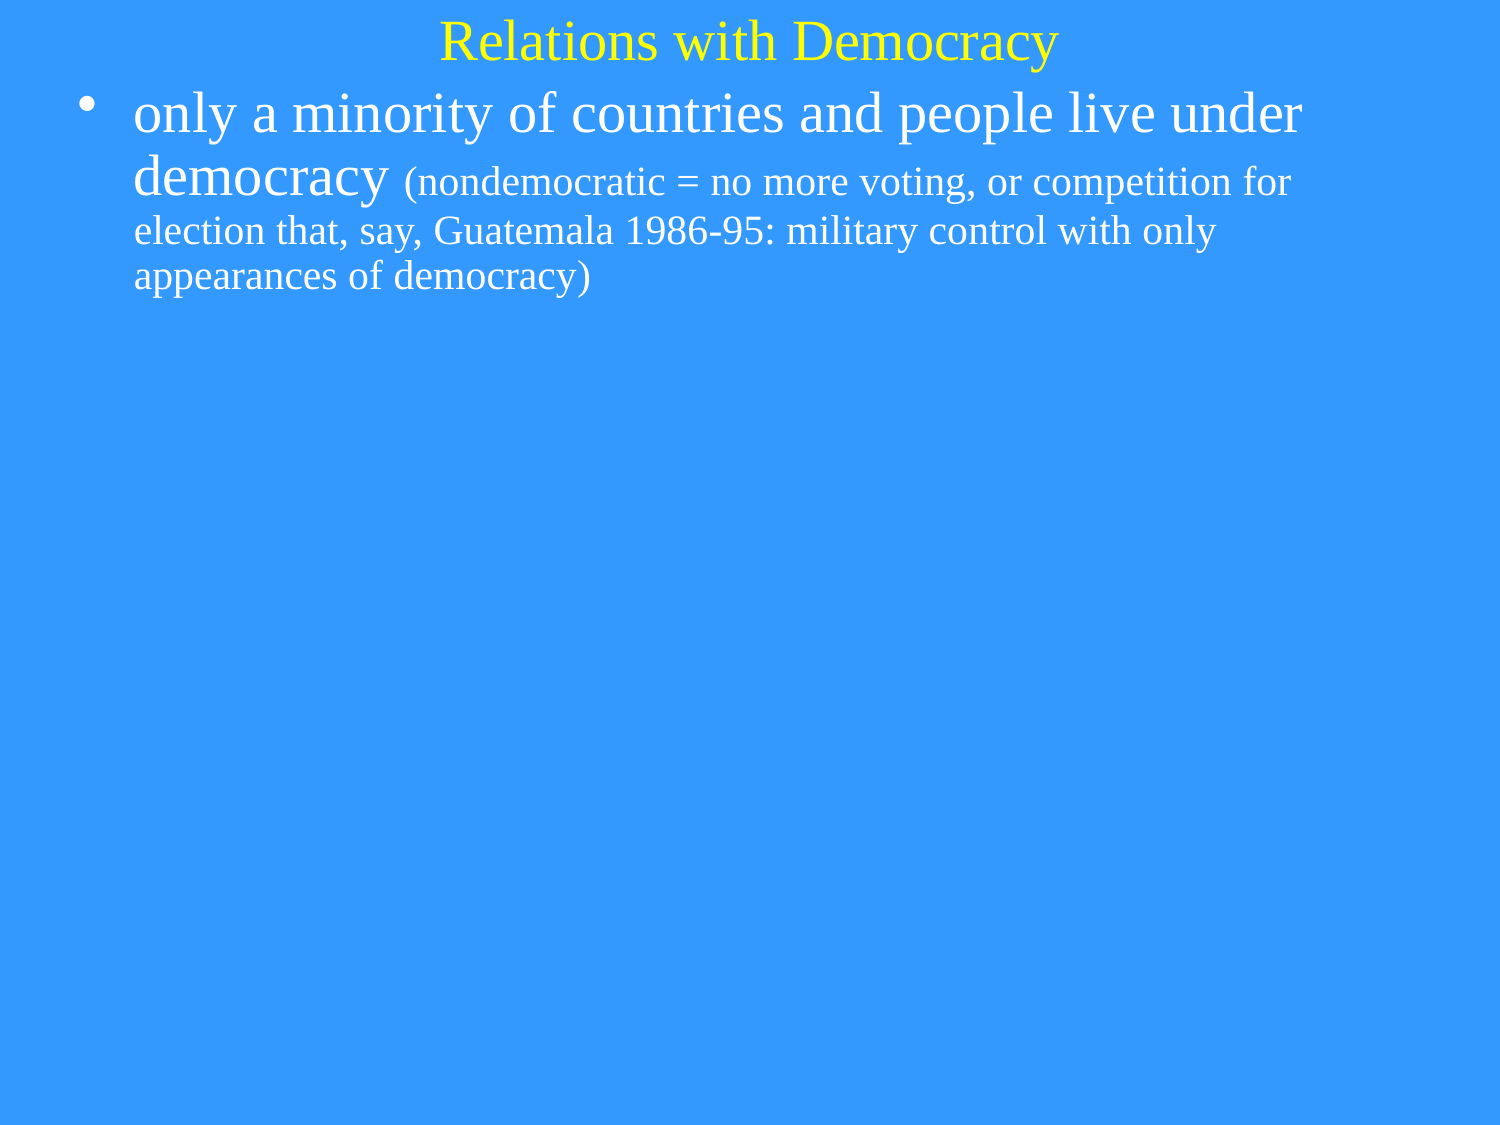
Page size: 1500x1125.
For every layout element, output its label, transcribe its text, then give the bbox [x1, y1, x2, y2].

title Relations with Democracy [112, 0, 1388, 75]
list only a minority of countries and people live under democracy (nondemocratic = no more voting, or competition for election that, say, Guatemala 1986-95: military control with only appearances of democracy) [62, 75, 1438, 1125]
